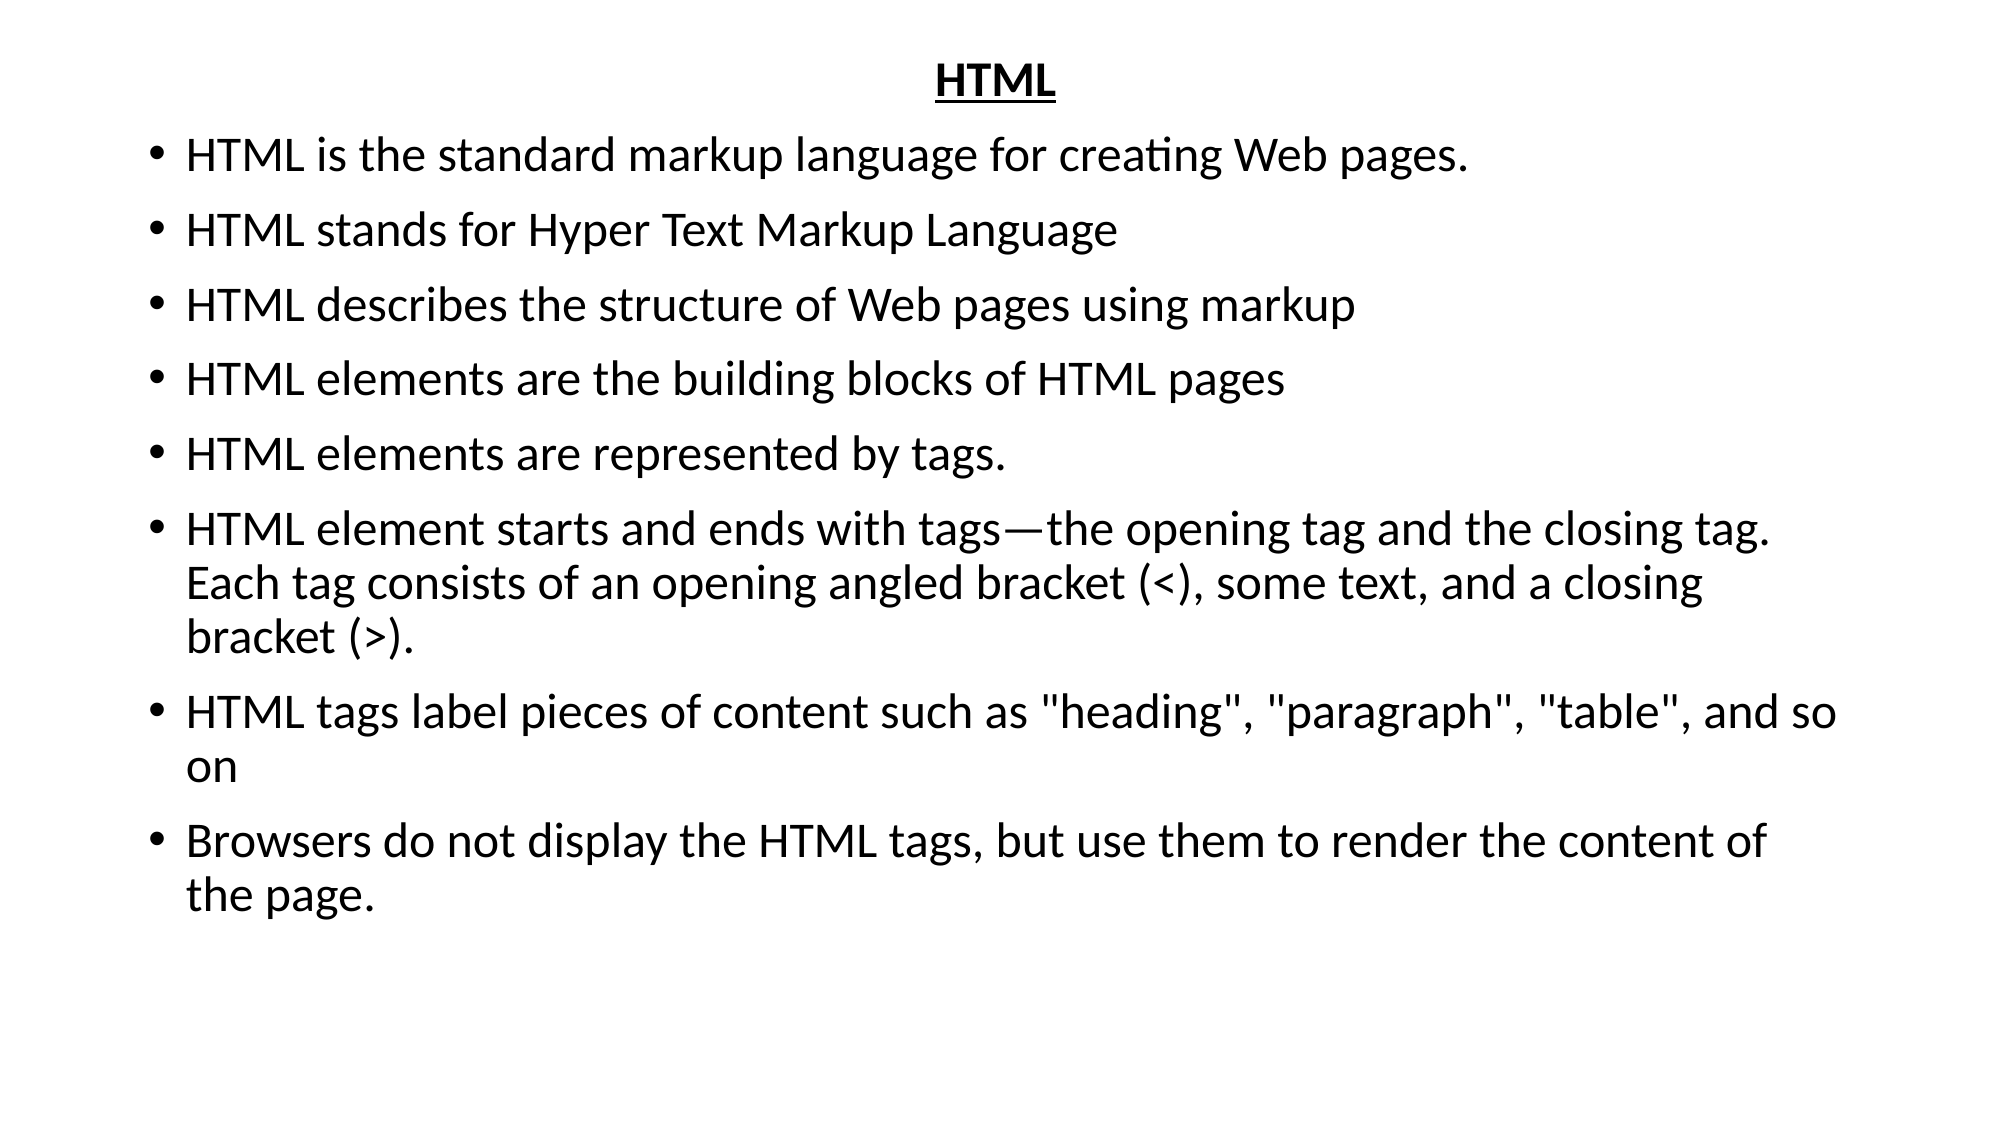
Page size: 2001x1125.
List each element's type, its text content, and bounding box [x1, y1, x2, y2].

list HTML HTML is the standard markup language for creating Web pages. HTML stands for Hyper Text Markup Language HTML describes the structure of Web pages using markup HTML elements are the building blocks of HTML pages HTML elements are represented by tags. HTML element starts and ends with tags—the opening tag and the closing tag. Each tag consists of an opening angled bracket (<), some text, and a closing bracket (>). HTML tags label pieces of content such as "heading", "paragraph", "table", and so on Browsers do not display the HTML tags, but use them to render the content of the page. [133, 45, 1859, 1076]
